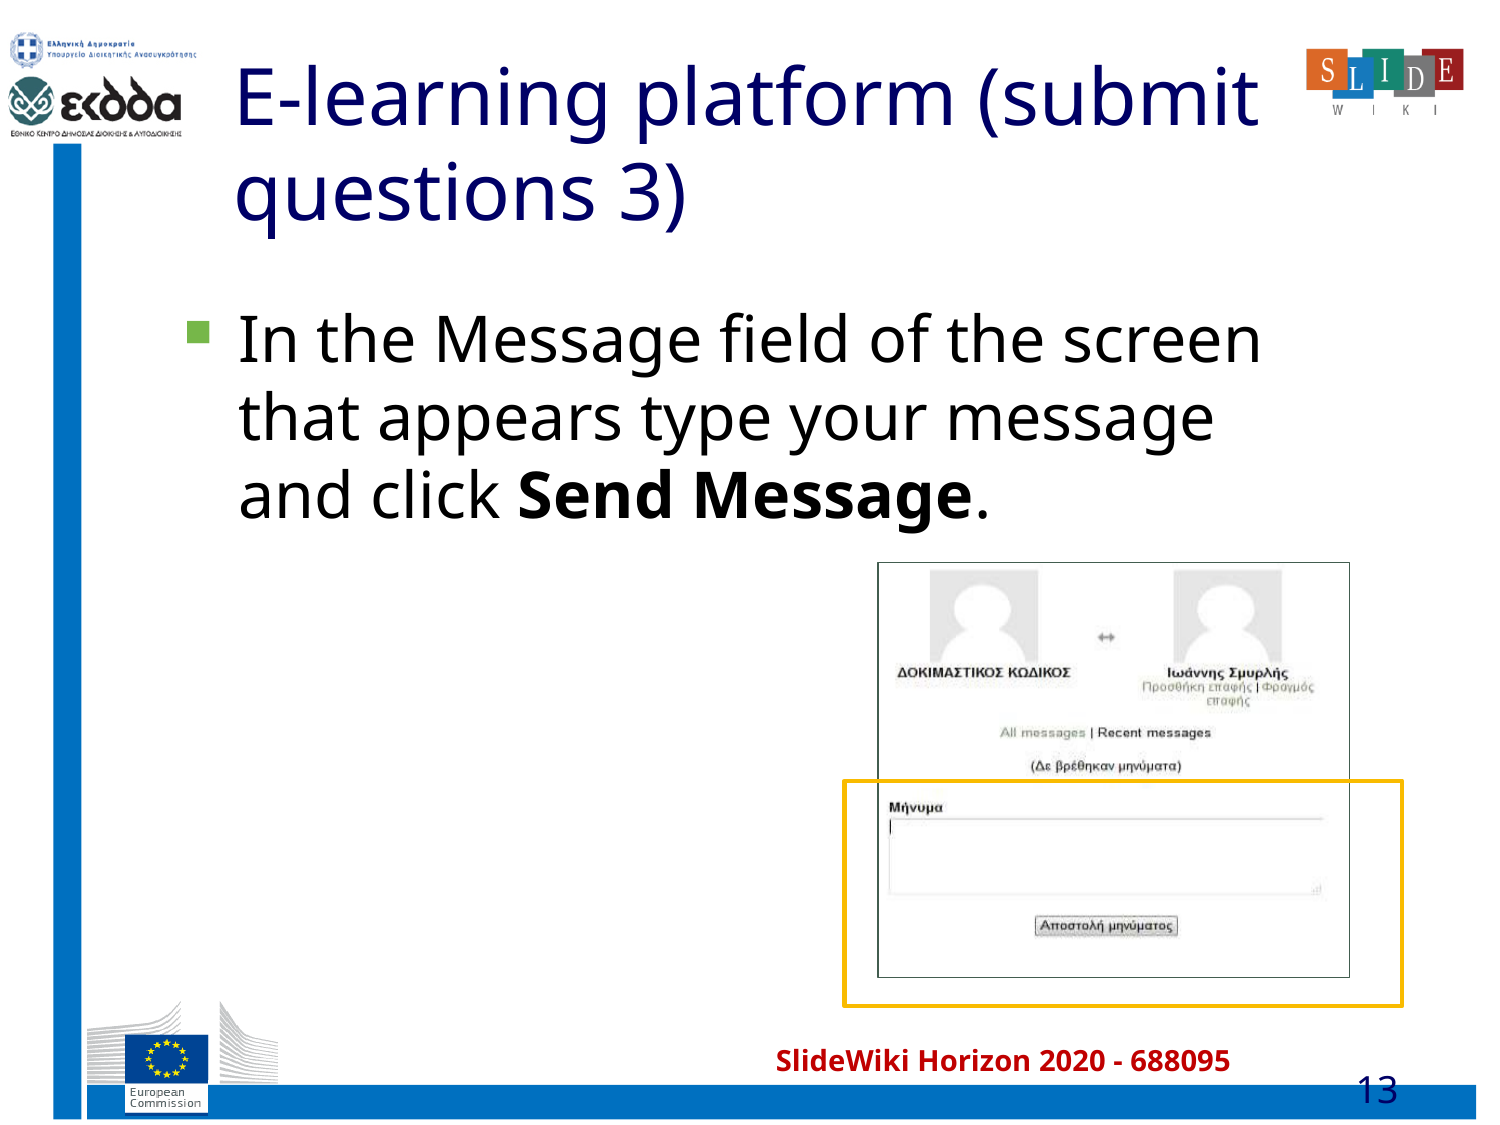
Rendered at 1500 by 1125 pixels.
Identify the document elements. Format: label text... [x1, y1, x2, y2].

slide_number 13 [1340, 1058, 1456, 1125]
picture [0, 29, 204, 143]
picture [1293, 34, 1474, 132]
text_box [844, 562, 1403, 1007]
picture [87, 1001, 278, 1116]
title E-learning platform (submit questions 3) [218, 66, 1317, 244]
list In the Message field of the screen that appears type your message and click Send Message. [168, 290, 1351, 889]
